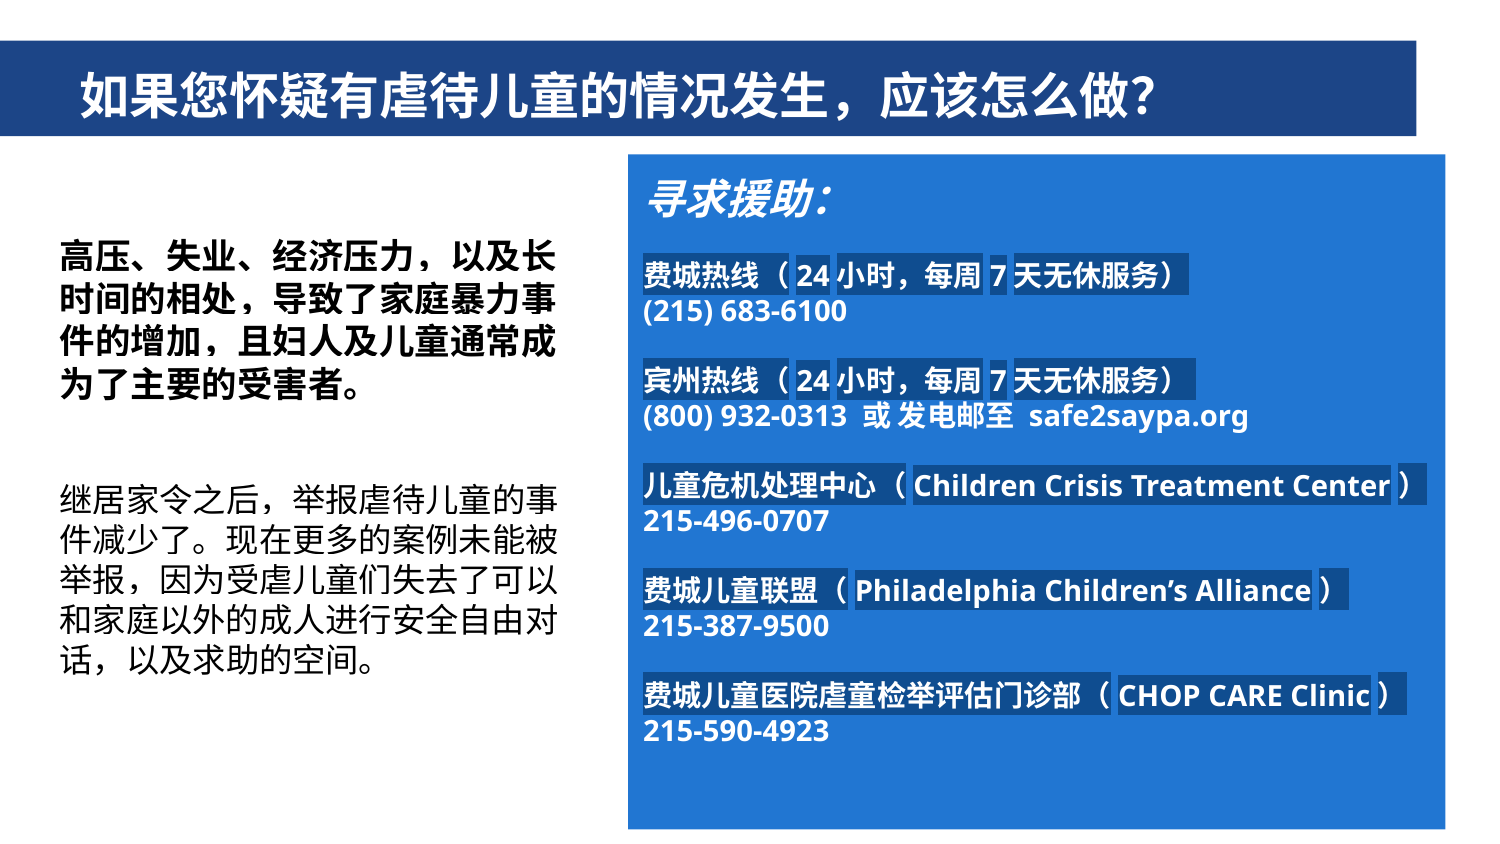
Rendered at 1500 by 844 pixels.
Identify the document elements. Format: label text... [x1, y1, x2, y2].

text_box [0, 40, 1417, 137]
text_box 如果您怀疑有虐待儿童的情况发生，应该怎么做？ [64, 49, 1374, 108]
text_box 寻求援助： 费城热线（24小时，每周7天无休服务） (215) 683-6100 宾州热线（24小时，每周7天无休服务） (800) 932-0313 或 发电邮至 safe2saypa.org 儿童危机处理中心（Children Crisis Treatment Center） 215-496-0707 费城儿童联盟（Philadelphia Children’s Alliance） 215-387-9500 费城儿童医院虐童检举评估门诊部（CHOP CARE Clinic） 215-590-4923 [628, 157, 1474, 844]
text_box 高压、失业、经济压力，以及长时间的相处，导致了家庭暴力事件的增加，且妇人及儿童通常成为了主要的受害者。 继居家令之后，举报虐待儿童的事件减少了。现在更多的案例未能被举报，因为受虐儿童们失去了可以和家庭以外的成人进行安全自由对话，以及求助的空间。 [44, 219, 586, 736]
